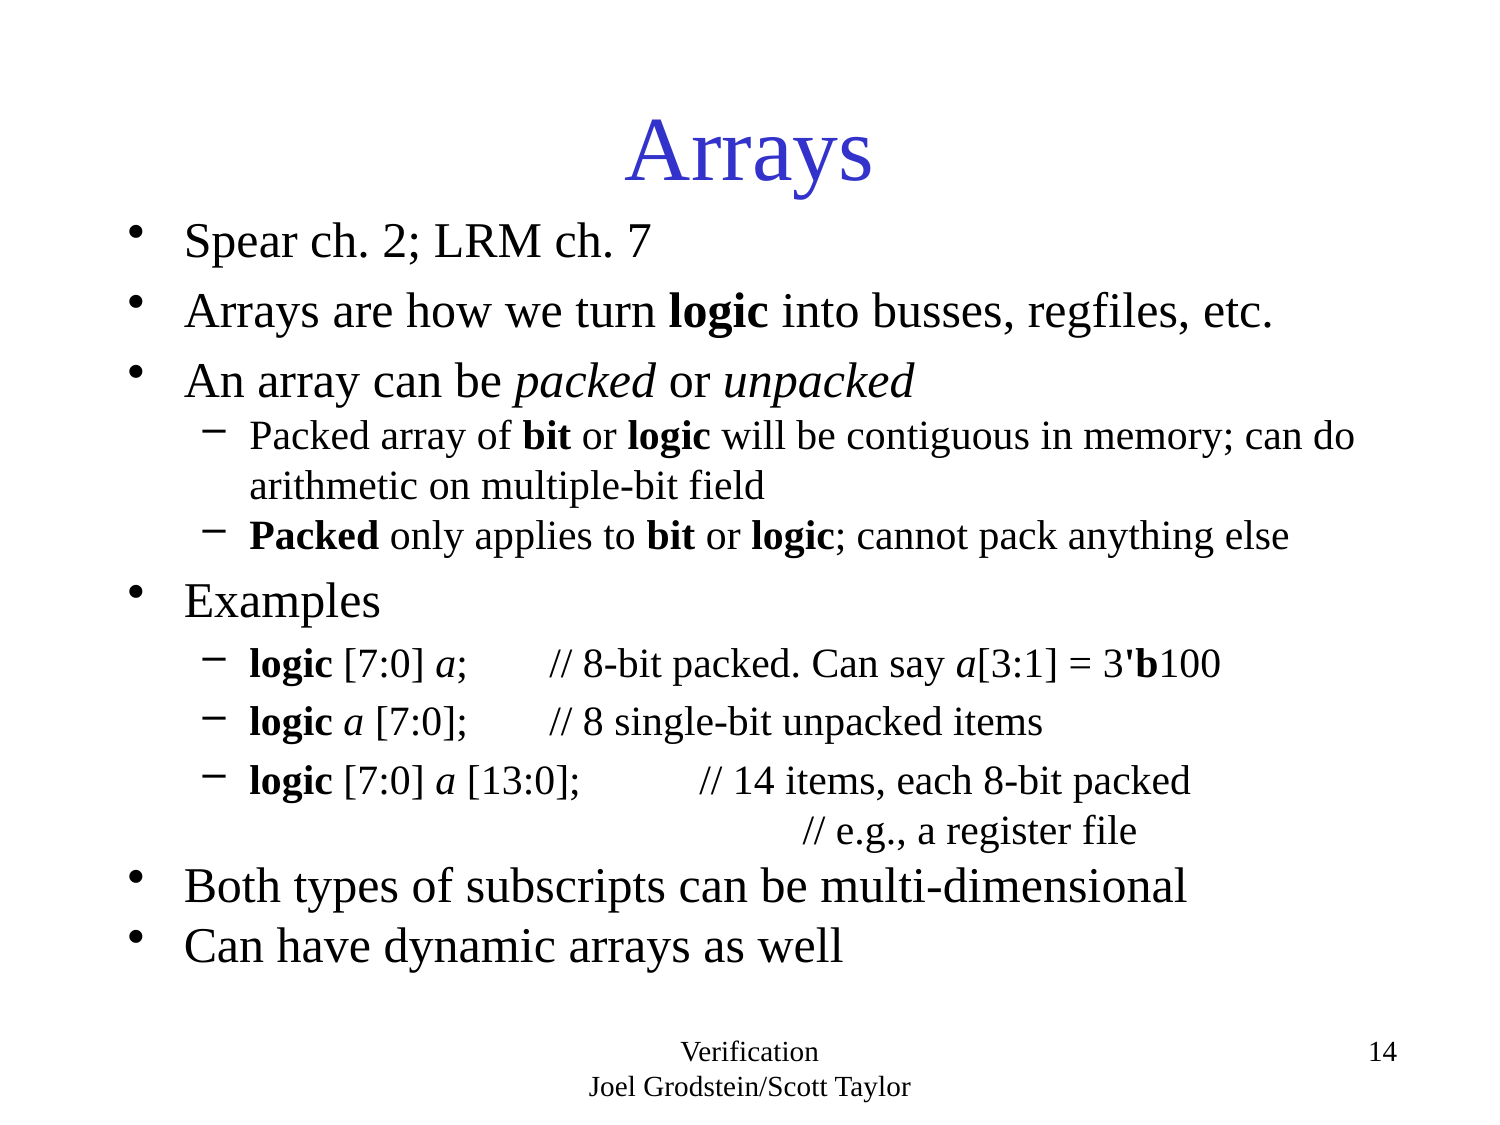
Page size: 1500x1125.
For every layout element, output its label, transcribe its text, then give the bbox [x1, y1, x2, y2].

title Arrays [112, 50, 1388, 200]
list Spear ch. 2; LRM ch. 7 Arrays are how we turn logic into busses, regfiles, etc. An array can be packed or unpacked Packed array of bit or logic will be contiguous in memory; can do arithmetic on multiple-bit field Packed only applies to bit or logic; cannot pack anything else Examples logic [7:0] a; // 8-bit packed. Can say a[3:1] = 3'b100 logic a [7:0]; // 8 single-bit unpacked items logic [7:0] a [13:0]; // 14 items, each 8-bit packed // e.g., a register file Both types of subscripts can be multi-dimensional Can have dynamic arrays as well [112, 200, 1400, 1000]
footer Verification Joel Grodstein/Scott Taylor [512, 1024, 988, 1101]
